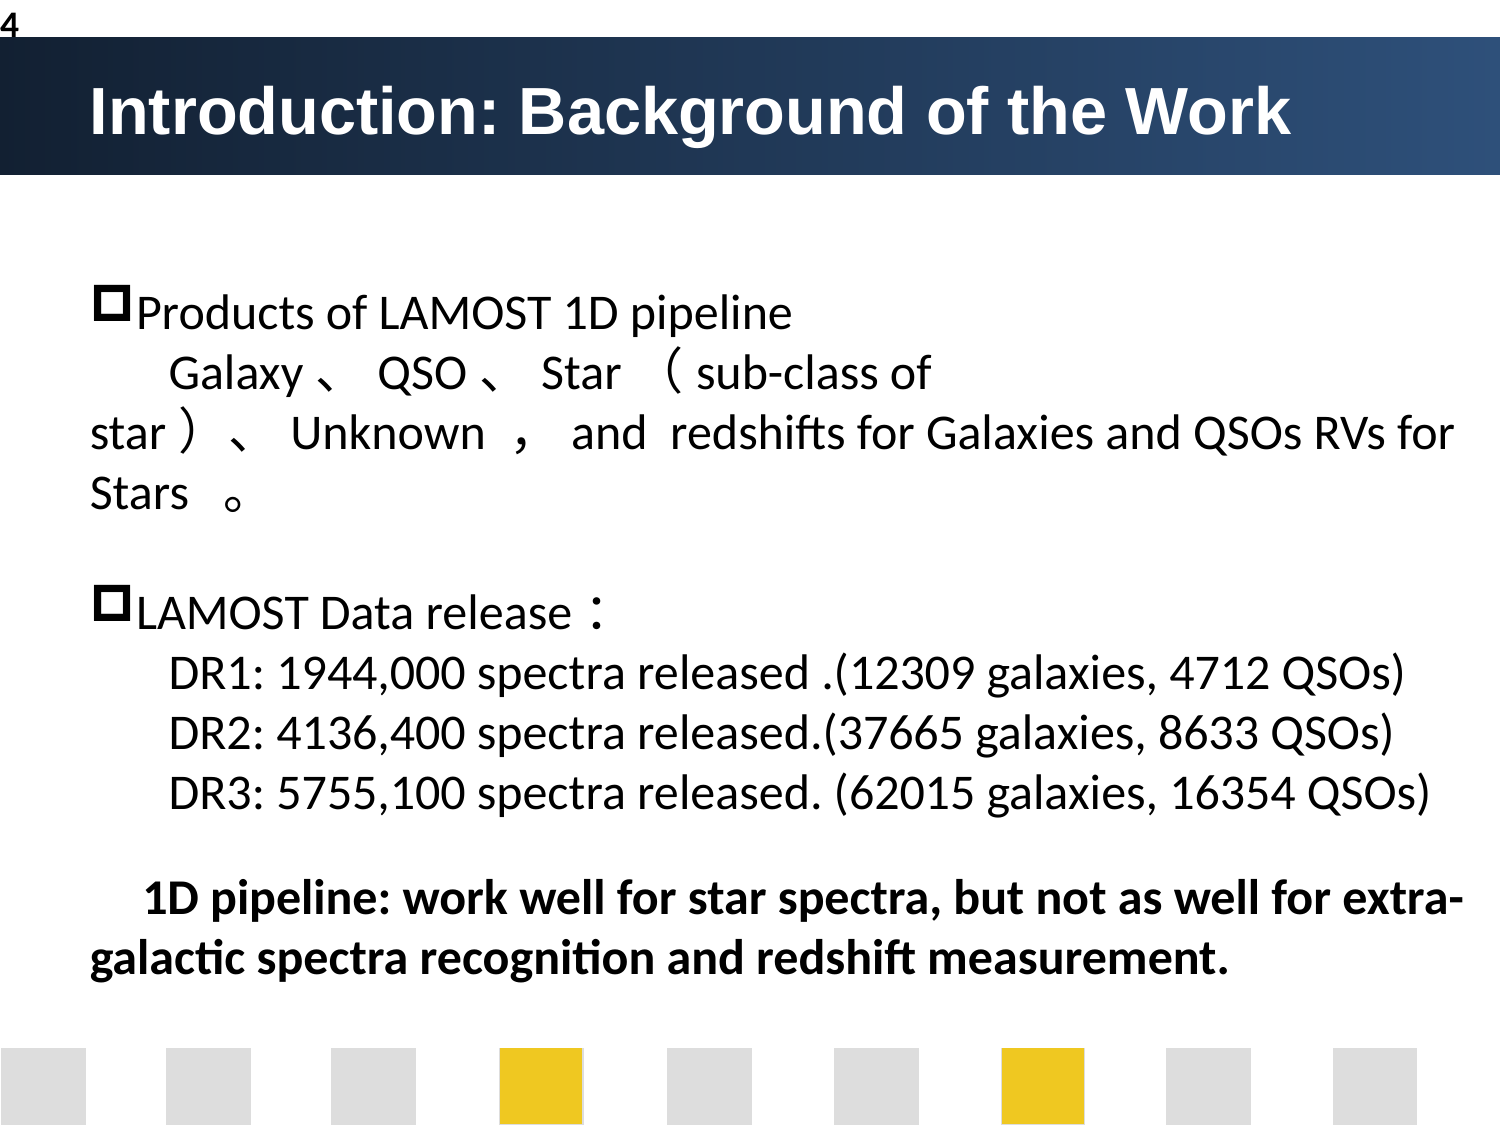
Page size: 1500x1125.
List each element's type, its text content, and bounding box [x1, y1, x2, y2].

text_box Introduction: Background of the Work [75, 42, 1425, 173]
text_box Products of LAMOST 1D pipeline Galaxy、QSO、Star（sub-class of star）、Unknown ，and redshifts for Galaxies and QSOs RVs for Stars 。 LAMOST Data release： DR1: 1944,000 spectra released .(12309 galaxies, 4712 QSOs) DR2: 4136,400 spectra released.(37665 galaxies, 8633 QSOs) DR3: 5755,100 spectra released. (62015 galaxies, 16354 QSOs) 1D pipeline: work well for star spectra, but not as well for extra-galactic spectra recognition and redshift measurement. [74, 212, 1500, 1071]
